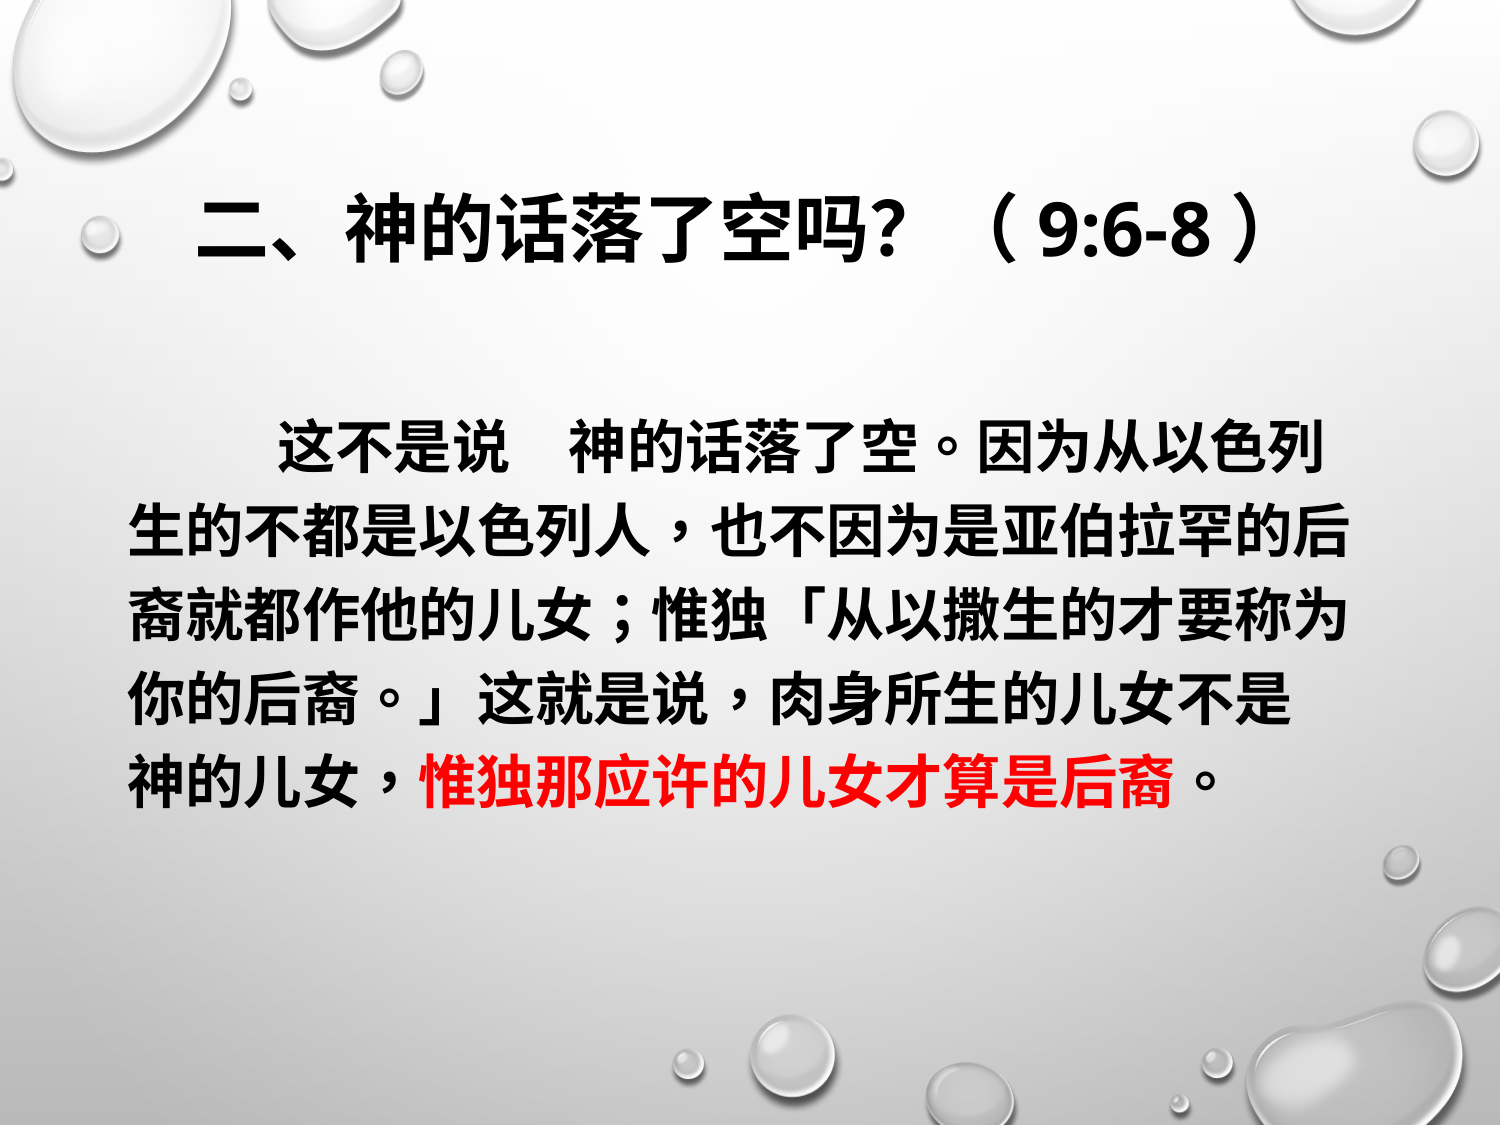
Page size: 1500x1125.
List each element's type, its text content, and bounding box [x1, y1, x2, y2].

picture [0, 0, 1500, 1125]
title 二、神的话落了空吗？（9:6-8） [112, 101, 1388, 364]
list 这不是说 神的话落了空。因为从以色列生的不都是以色列人，也不因为是亚伯拉罕的后裔就都作他的儿女；惟独「从以撒生的才要称为你的后裔。」这就是说，肉身所生的儿女不是 神的儿女，惟独那应许的儿女才算是后裔。 [112, 388, 1388, 1077]
